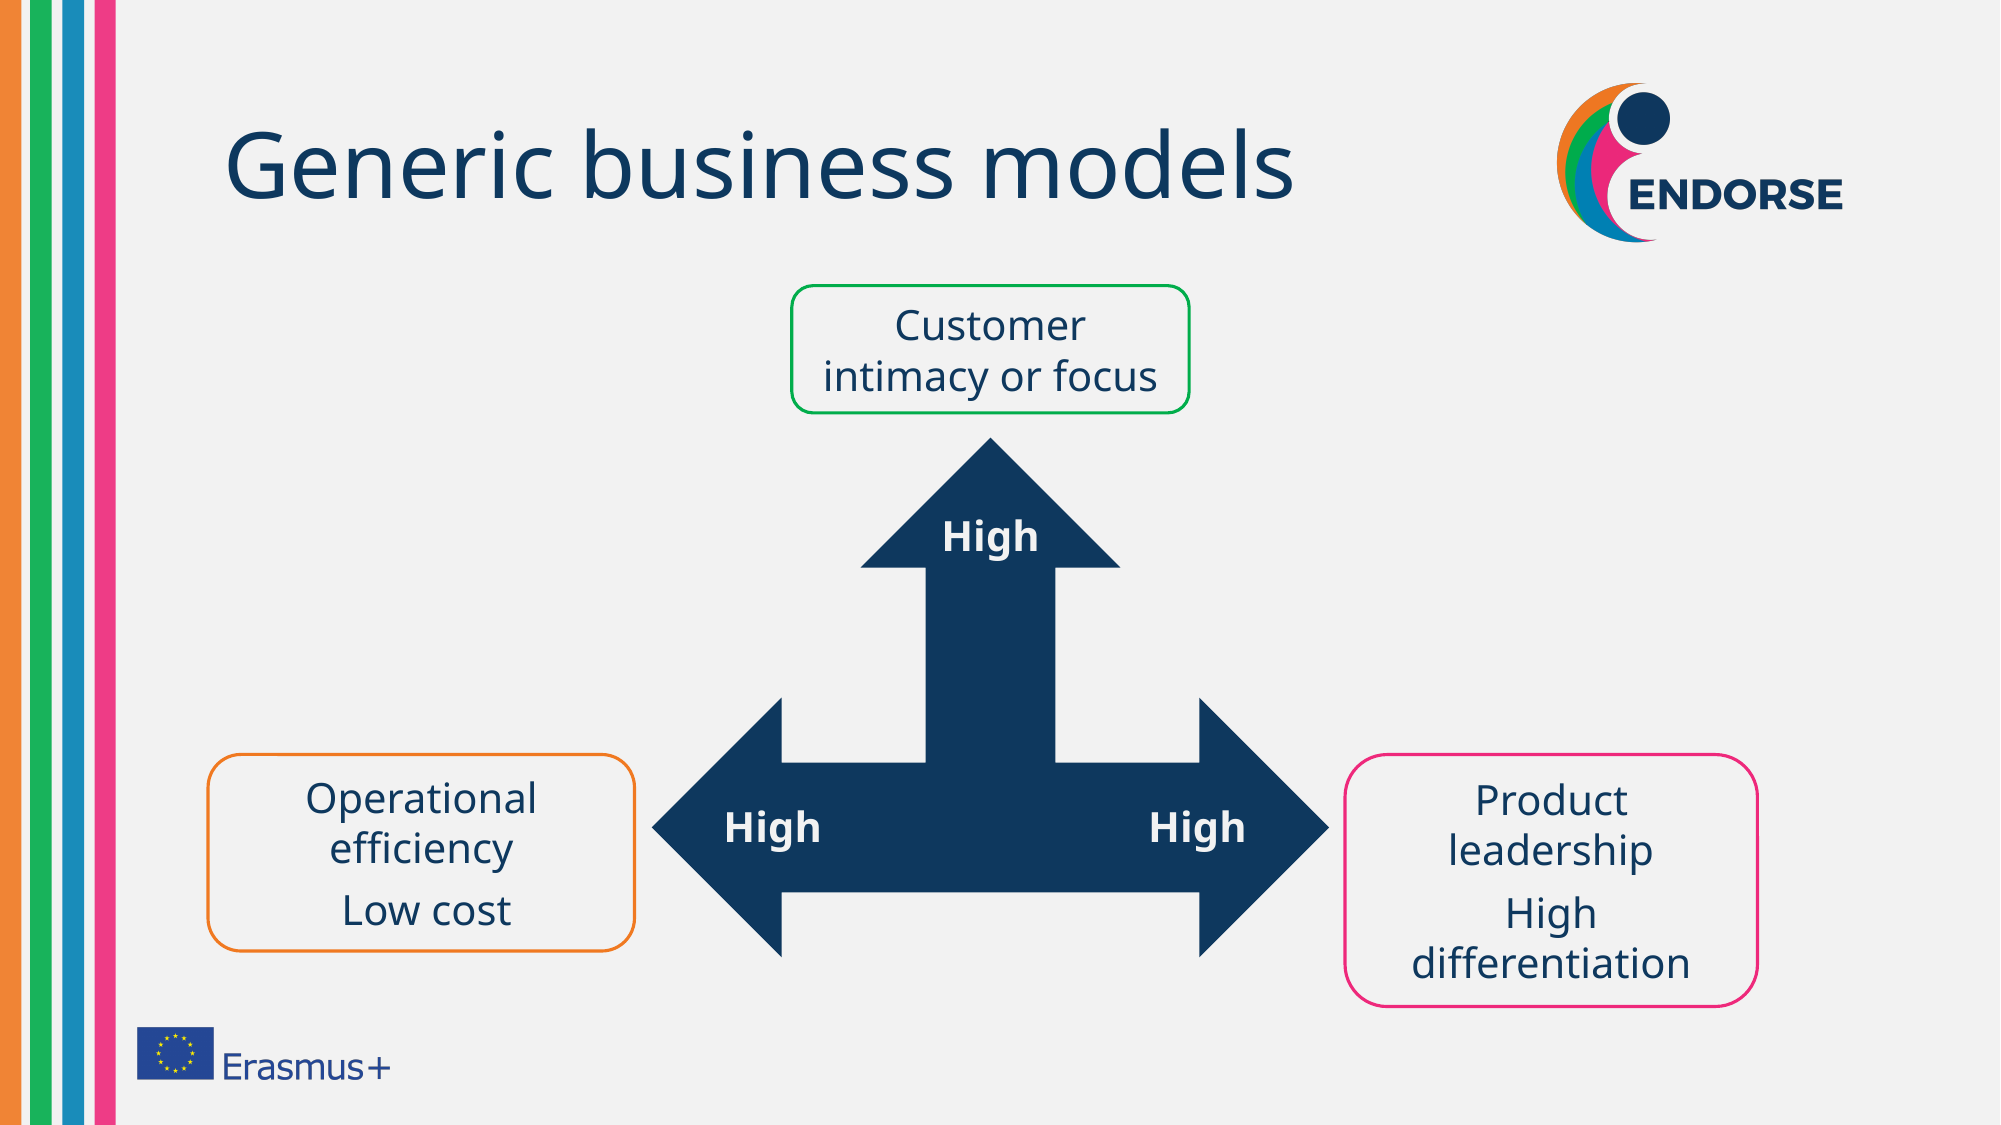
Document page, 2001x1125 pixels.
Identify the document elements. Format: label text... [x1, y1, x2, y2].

text_box High [701, 793, 844, 858]
text_box [650, 508, 1330, 959]
title Generic business models [208, 59, 1522, 278]
text_box Customer intimacy or focus [791, 285, 1190, 413]
text_box High [919, 502, 1062, 568]
picture [1532, 59, 1863, 266]
text_box High [1120, 792, 1275, 858]
picture [137, 1027, 390, 1080]
text_box Product leadership High differentiation [1345, 754, 1758, 1007]
text_box Operational efficiency Low cost [207, 754, 635, 952]
text_box [925, 436, 1056, 502]
